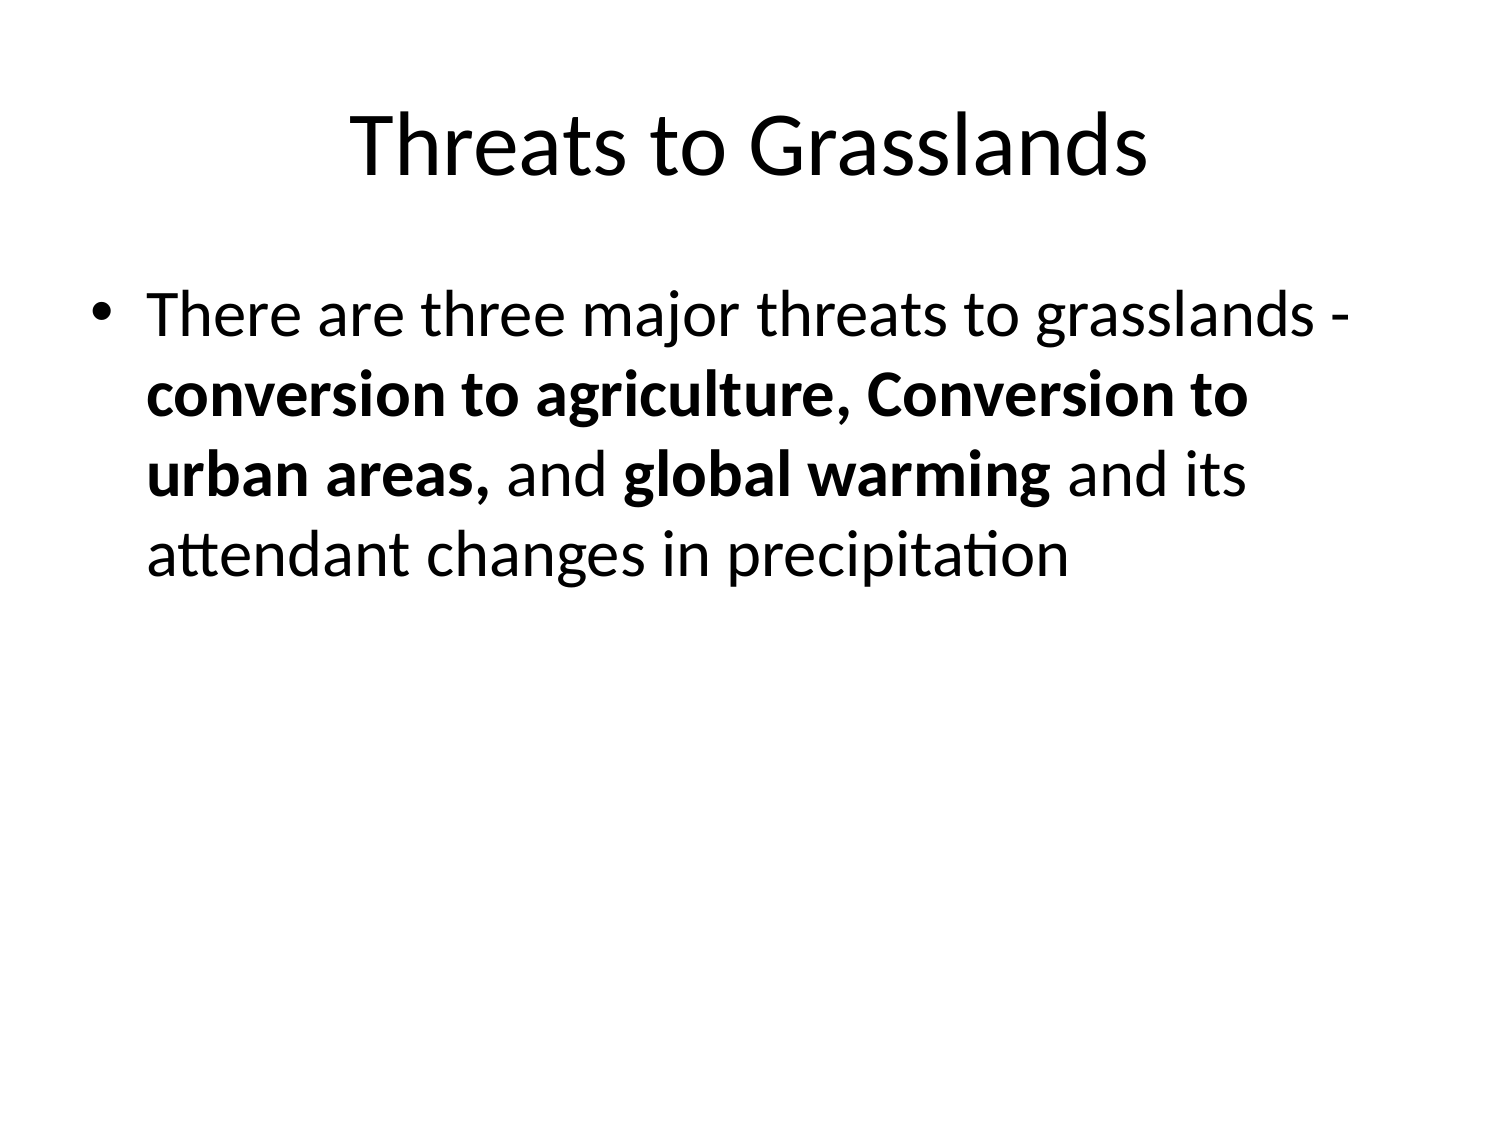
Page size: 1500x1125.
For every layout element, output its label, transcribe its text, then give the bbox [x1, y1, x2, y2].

list There are three major threats to grasslands - conversion to agriculture, Conversion to urban areas, and global warming and its attendant changes in precipitation [75, 262, 1425, 1005]
title Threats to Grasslands [75, 45, 1425, 233]
